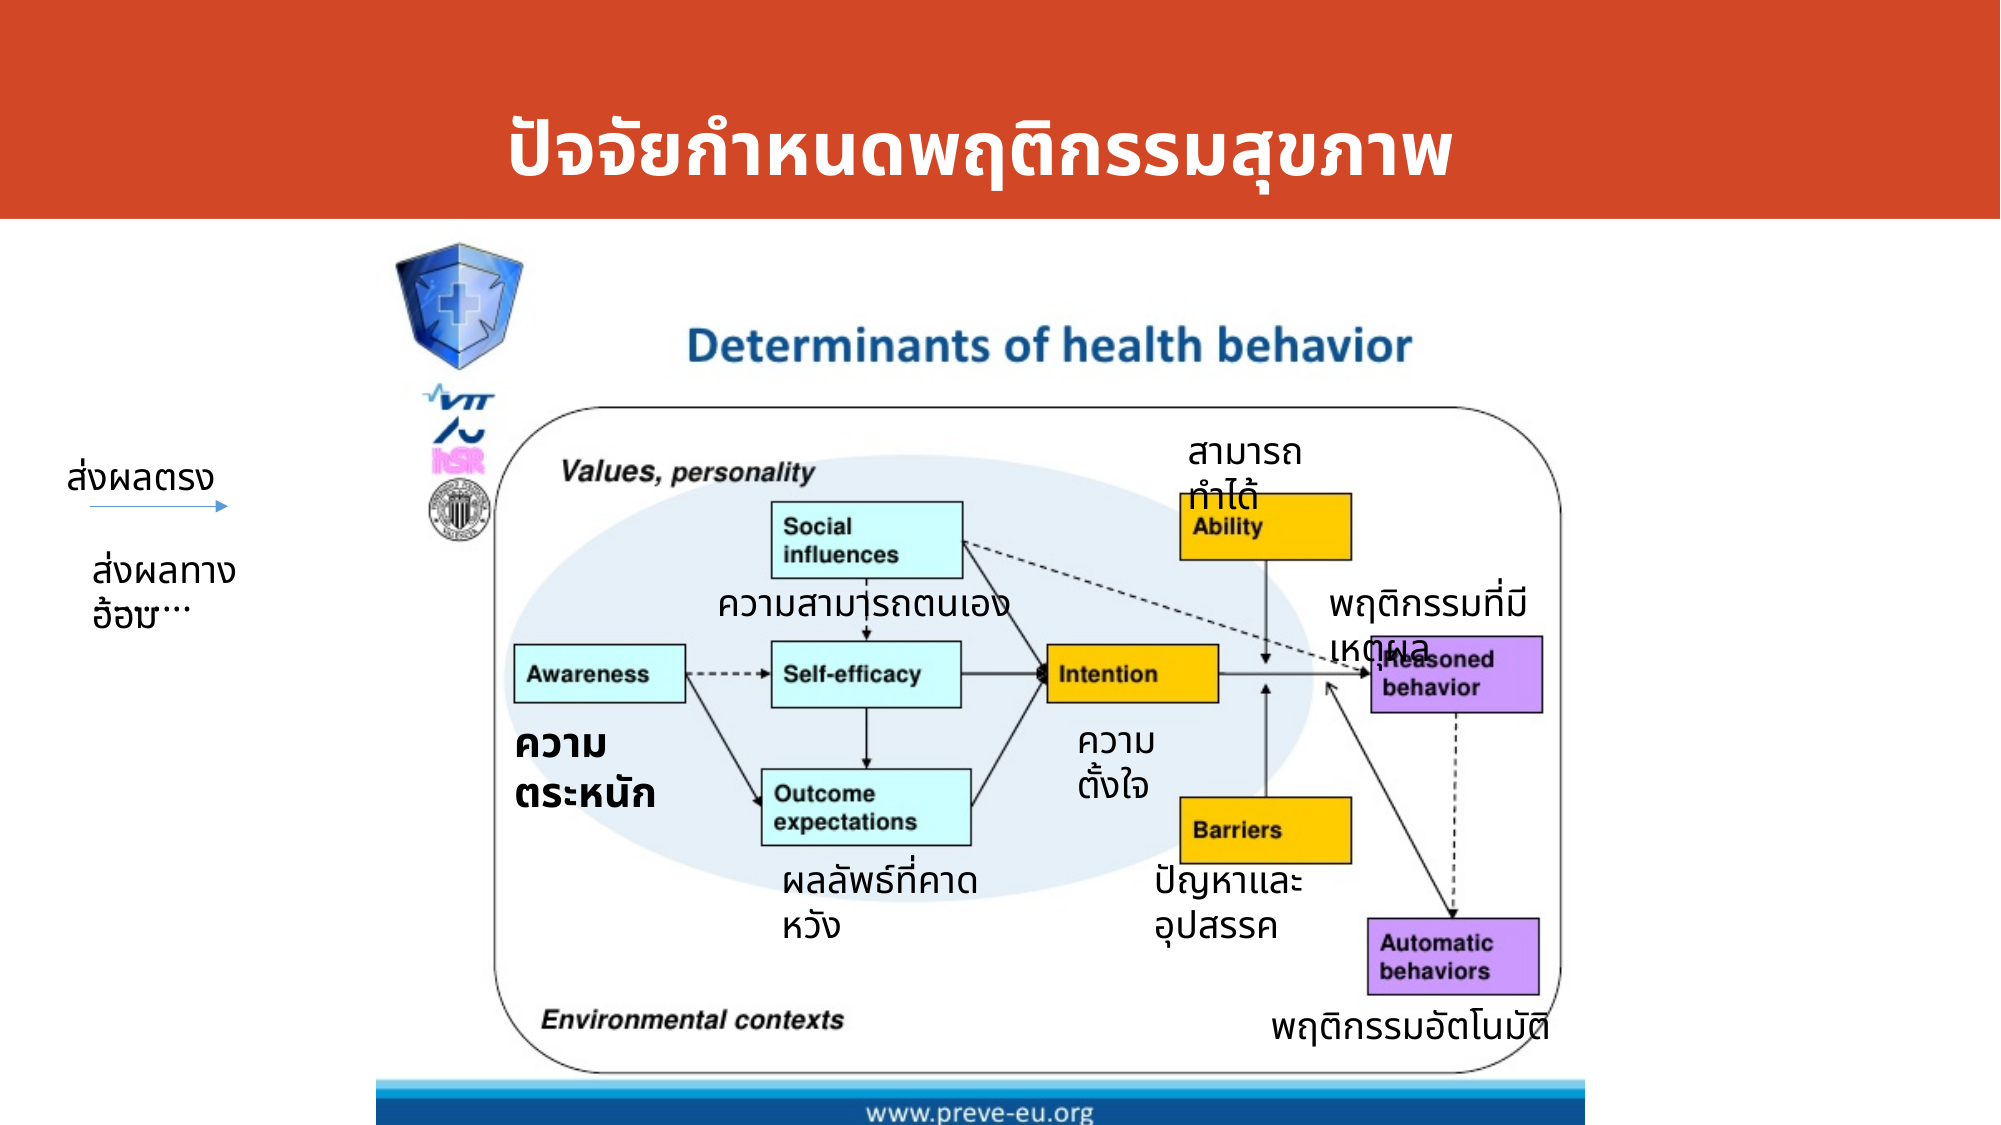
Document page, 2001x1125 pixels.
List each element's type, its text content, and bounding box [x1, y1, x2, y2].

text_box ส่งผลตรง [51, 445, 231, 506]
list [376, 221, 1585, 1125]
text_box ส่งผลทางอ้อม [77, 538, 271, 644]
title ปัจจัยกำหนดพฤติกรรมสุขภาพ [99, 0, 1863, 199]
